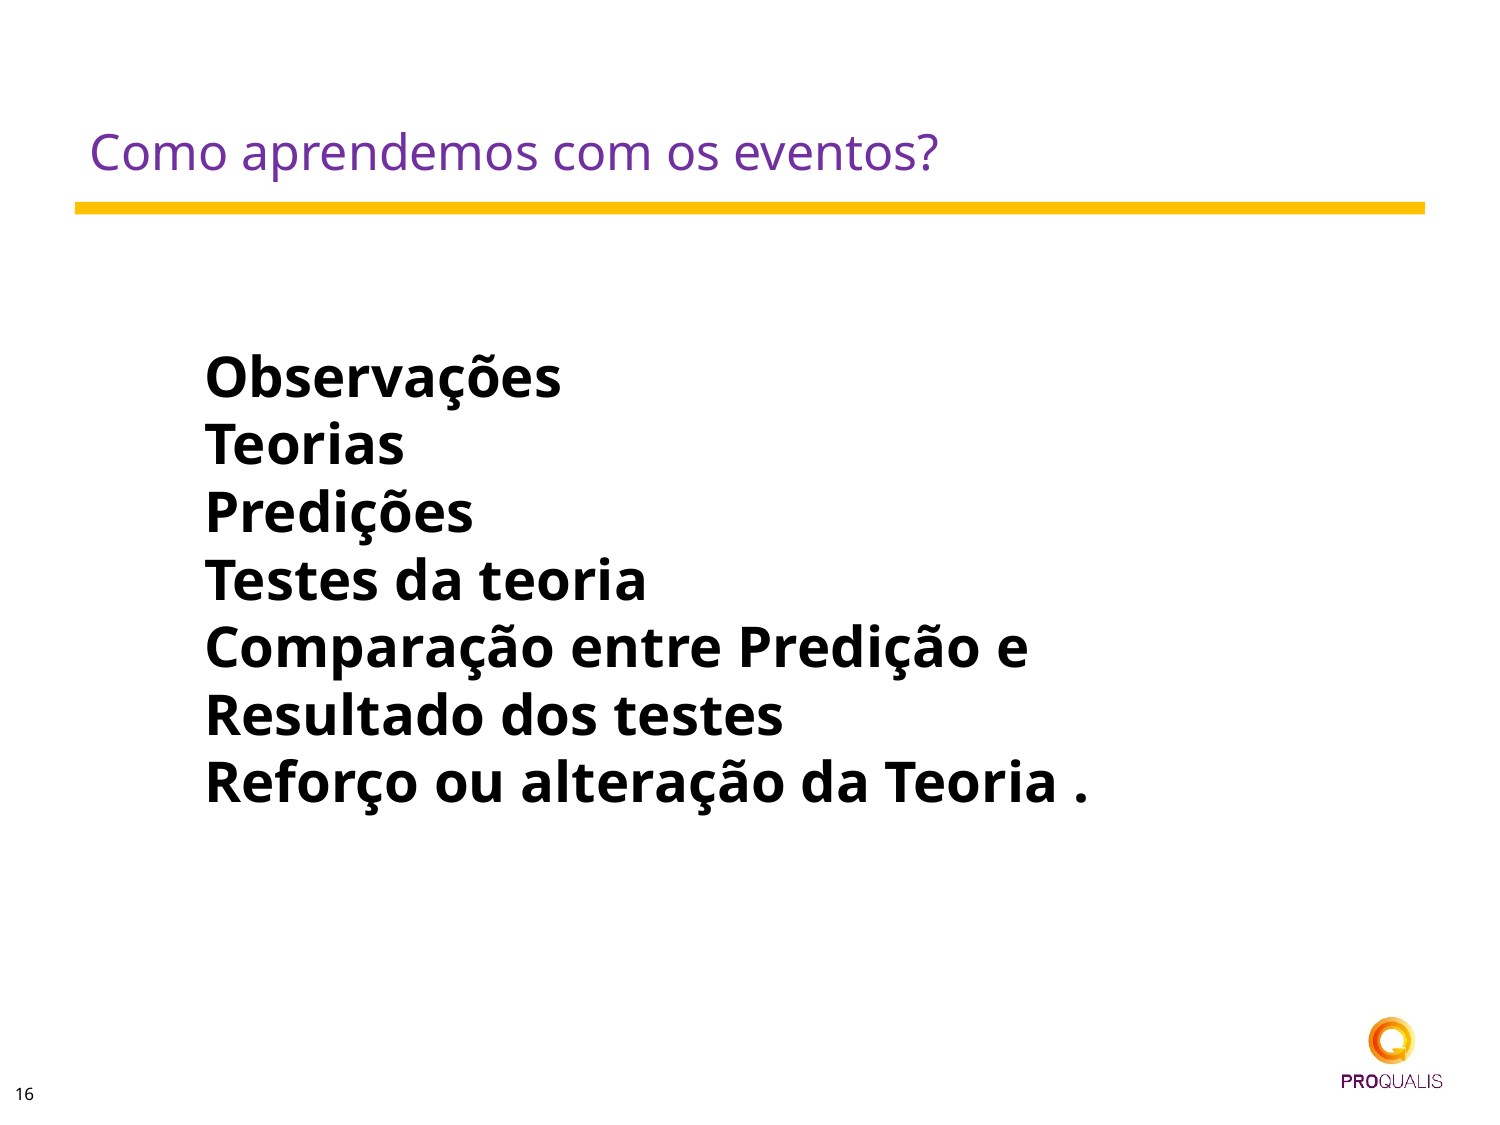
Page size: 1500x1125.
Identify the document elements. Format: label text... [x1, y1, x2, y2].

text_box Observações Teorias Predições Testes da teoria Comparação entre Predição e Resultado dos testes Reforço ou alteração da Teoria . [189, 333, 1147, 822]
picture [1327, 1010, 1451, 1095]
title Como aprendemos com os eventos? [75, 37, 1425, 188]
